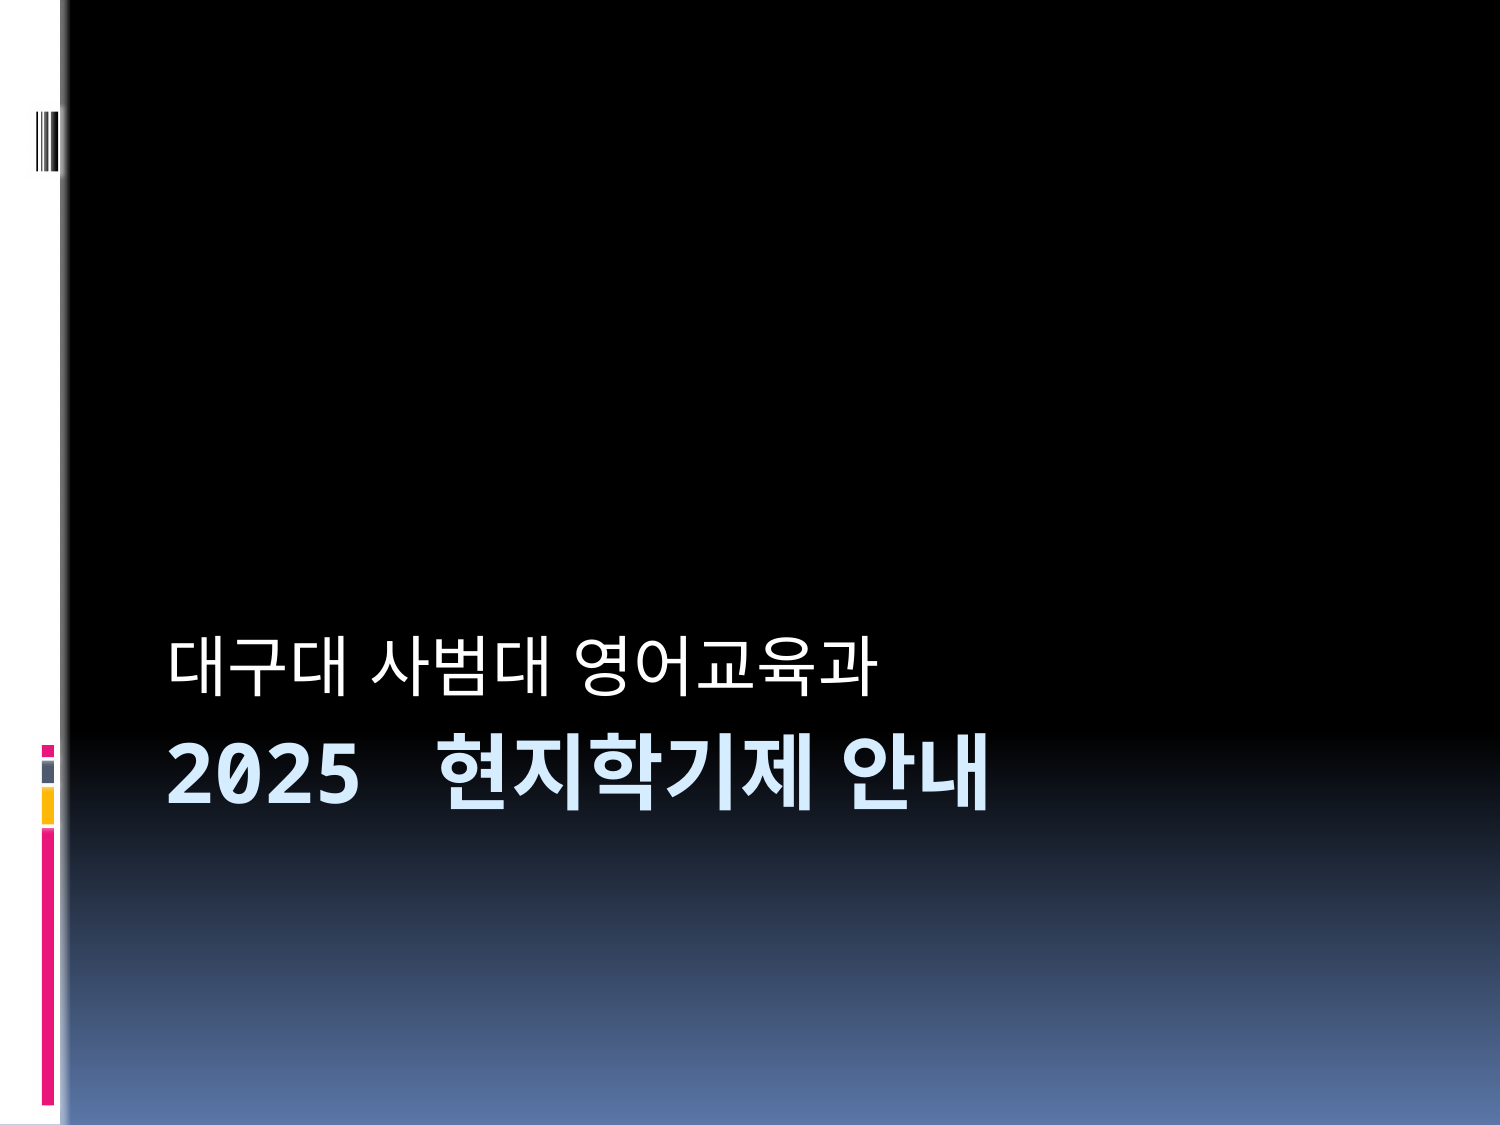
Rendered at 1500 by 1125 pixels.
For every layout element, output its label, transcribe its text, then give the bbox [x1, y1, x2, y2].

subtitle 대구대 사범대 영어교육과 [150, 464, 1425, 713]
title 2025 현지학기제 안내 [150, 713, 1425, 1037]
